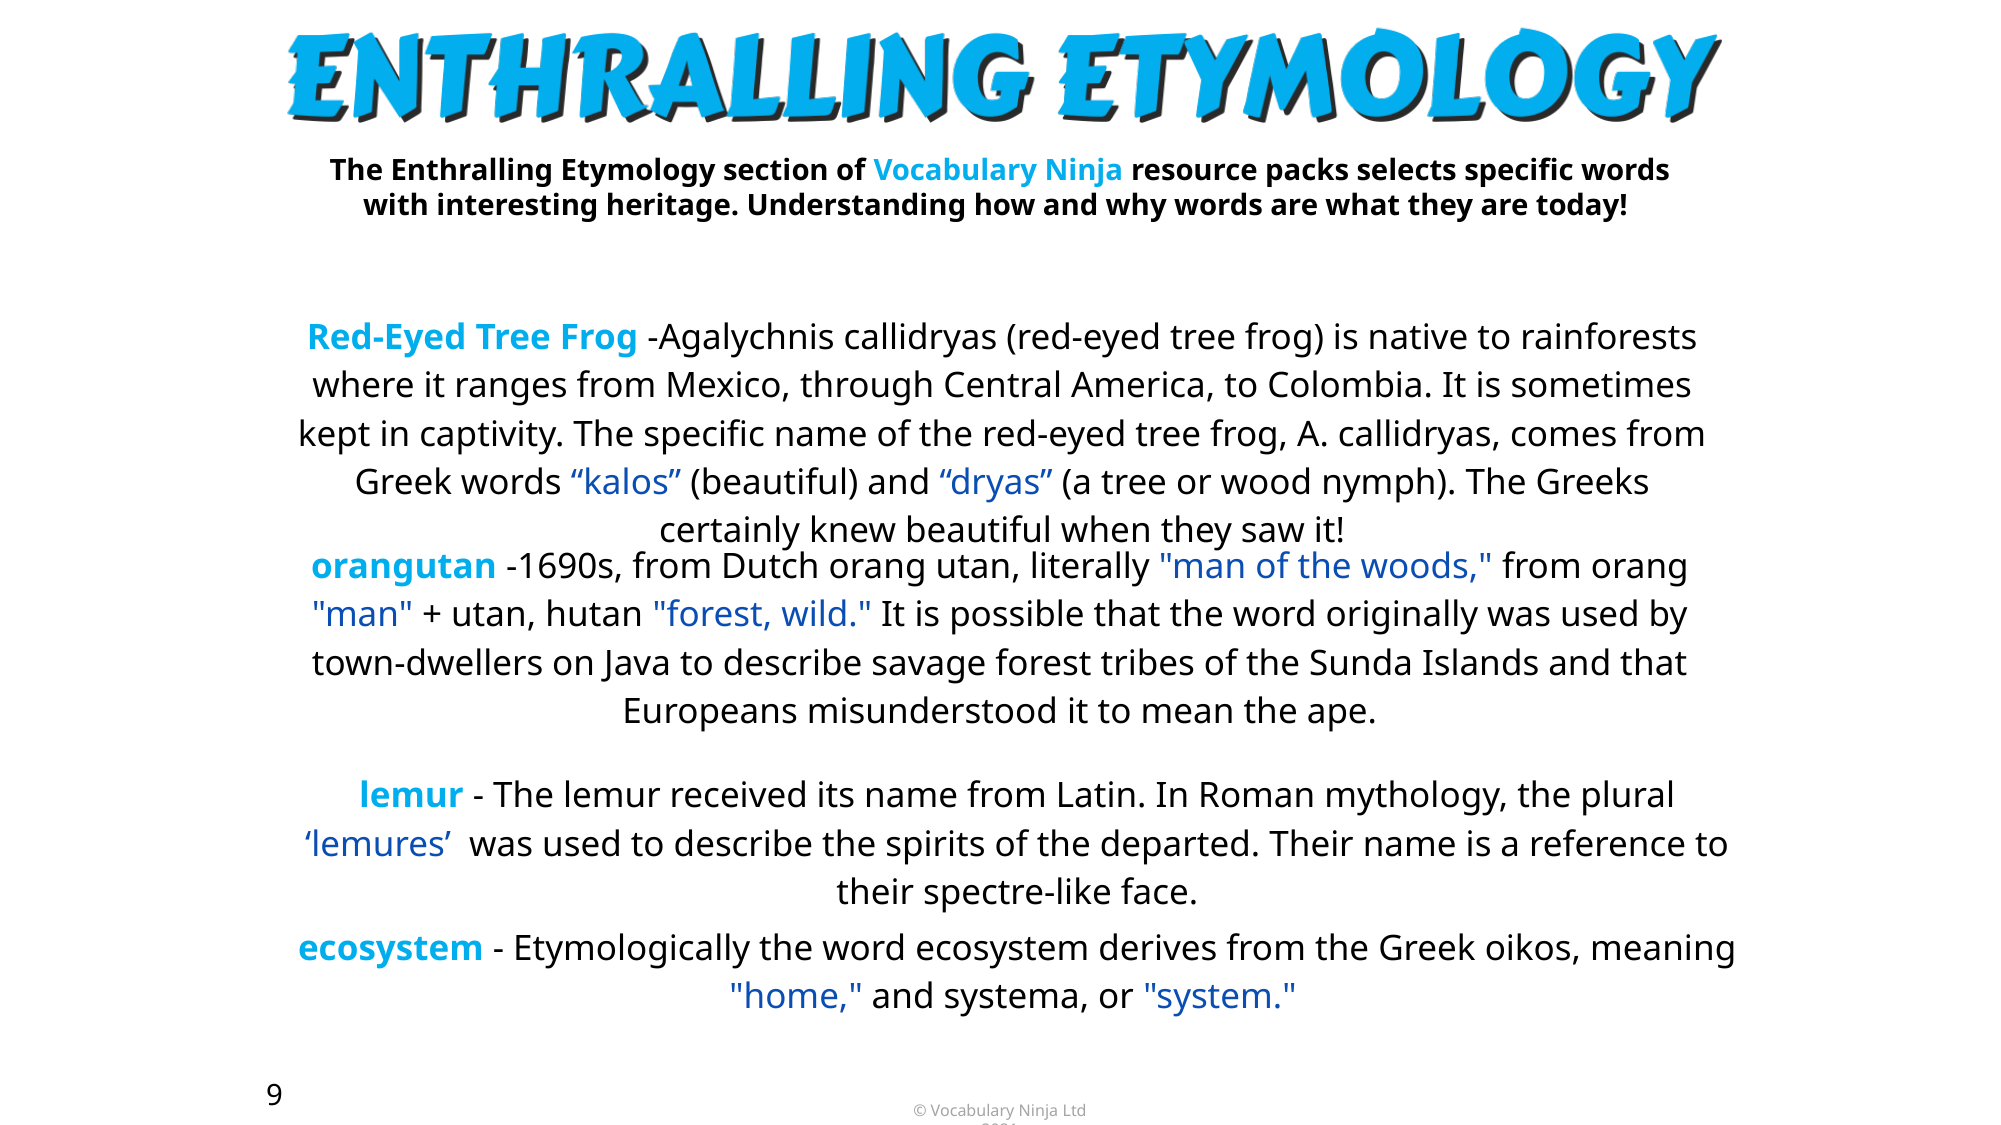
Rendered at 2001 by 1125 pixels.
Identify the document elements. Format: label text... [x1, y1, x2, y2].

text_box Red-Eyed Tree Frog -Agalychnis callidryas (red-eyed tree frog) is native to rainforests where it ranges from Mexico, through Central America, to Colombia. It is sometimes kept in captivity. The specific name of the red-eyed tree frog, A. callidryas, comes from Greek words “kalos” (beautiful) and “dryas” (a tree or wood nymph). The Greeks certainly knew beautiful when they saw it! [280, 297, 1724, 561]
text_box The Enthralling Etymology section of Vocabulary Ninja resource packs selects specific words with interesting heritage. Understanding how and why words are what they are today! [307, 149, 1693, 227]
text_box 9 [260, 1070, 287, 1117]
text_box © Vocabulary Ninja Ltd 2021 [893, 1094, 1107, 1125]
text_box orangutan -1690s, from Dutch orang utan, literally "man of the woods," from orang "man" + utan, hutan "forest, wild." It is possible that the word originally was used by town-dwellers on Java to describe savage forest tribes of the Sunda Islands and that Europeans misunderstood it to mean the ape. [272, 526, 1728, 741]
text_box ecosystem - Etymologically the word ecosystem derives from the Greek oikos, meaning "home," and systema, or "system." [280, 908, 1755, 1026]
text_box lemur - The lemur received its name from Latin. In Roman mythology, the plural ‘lemures’ was used to describe the spirits of the departed. Their name is a reference to their spectre-like face. [289, 755, 1746, 922]
picture [264, 10, 1740, 149]
